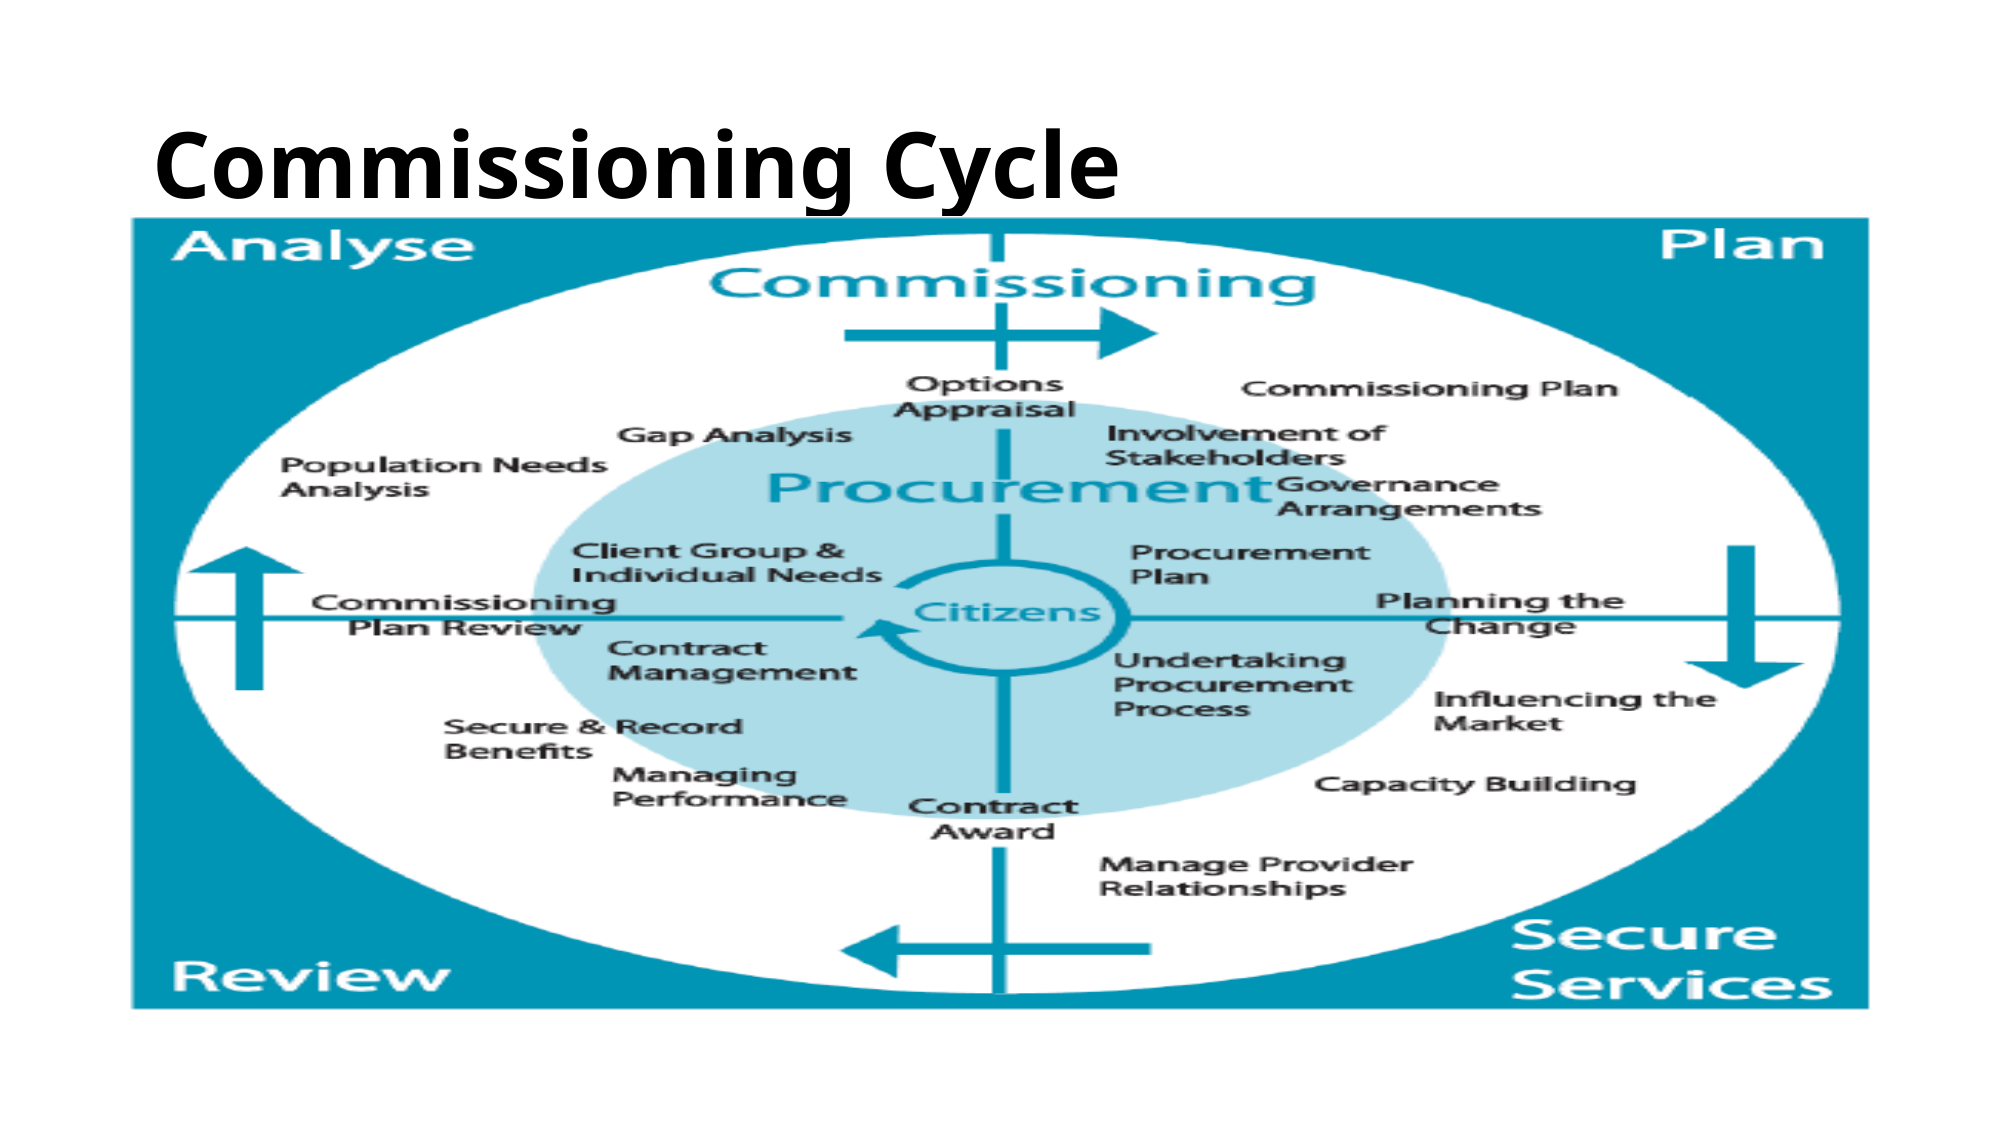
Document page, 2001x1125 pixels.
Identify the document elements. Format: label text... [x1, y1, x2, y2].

picture [129, 216, 1879, 1014]
title Commissioning Cycle [137, 59, 1863, 216]
